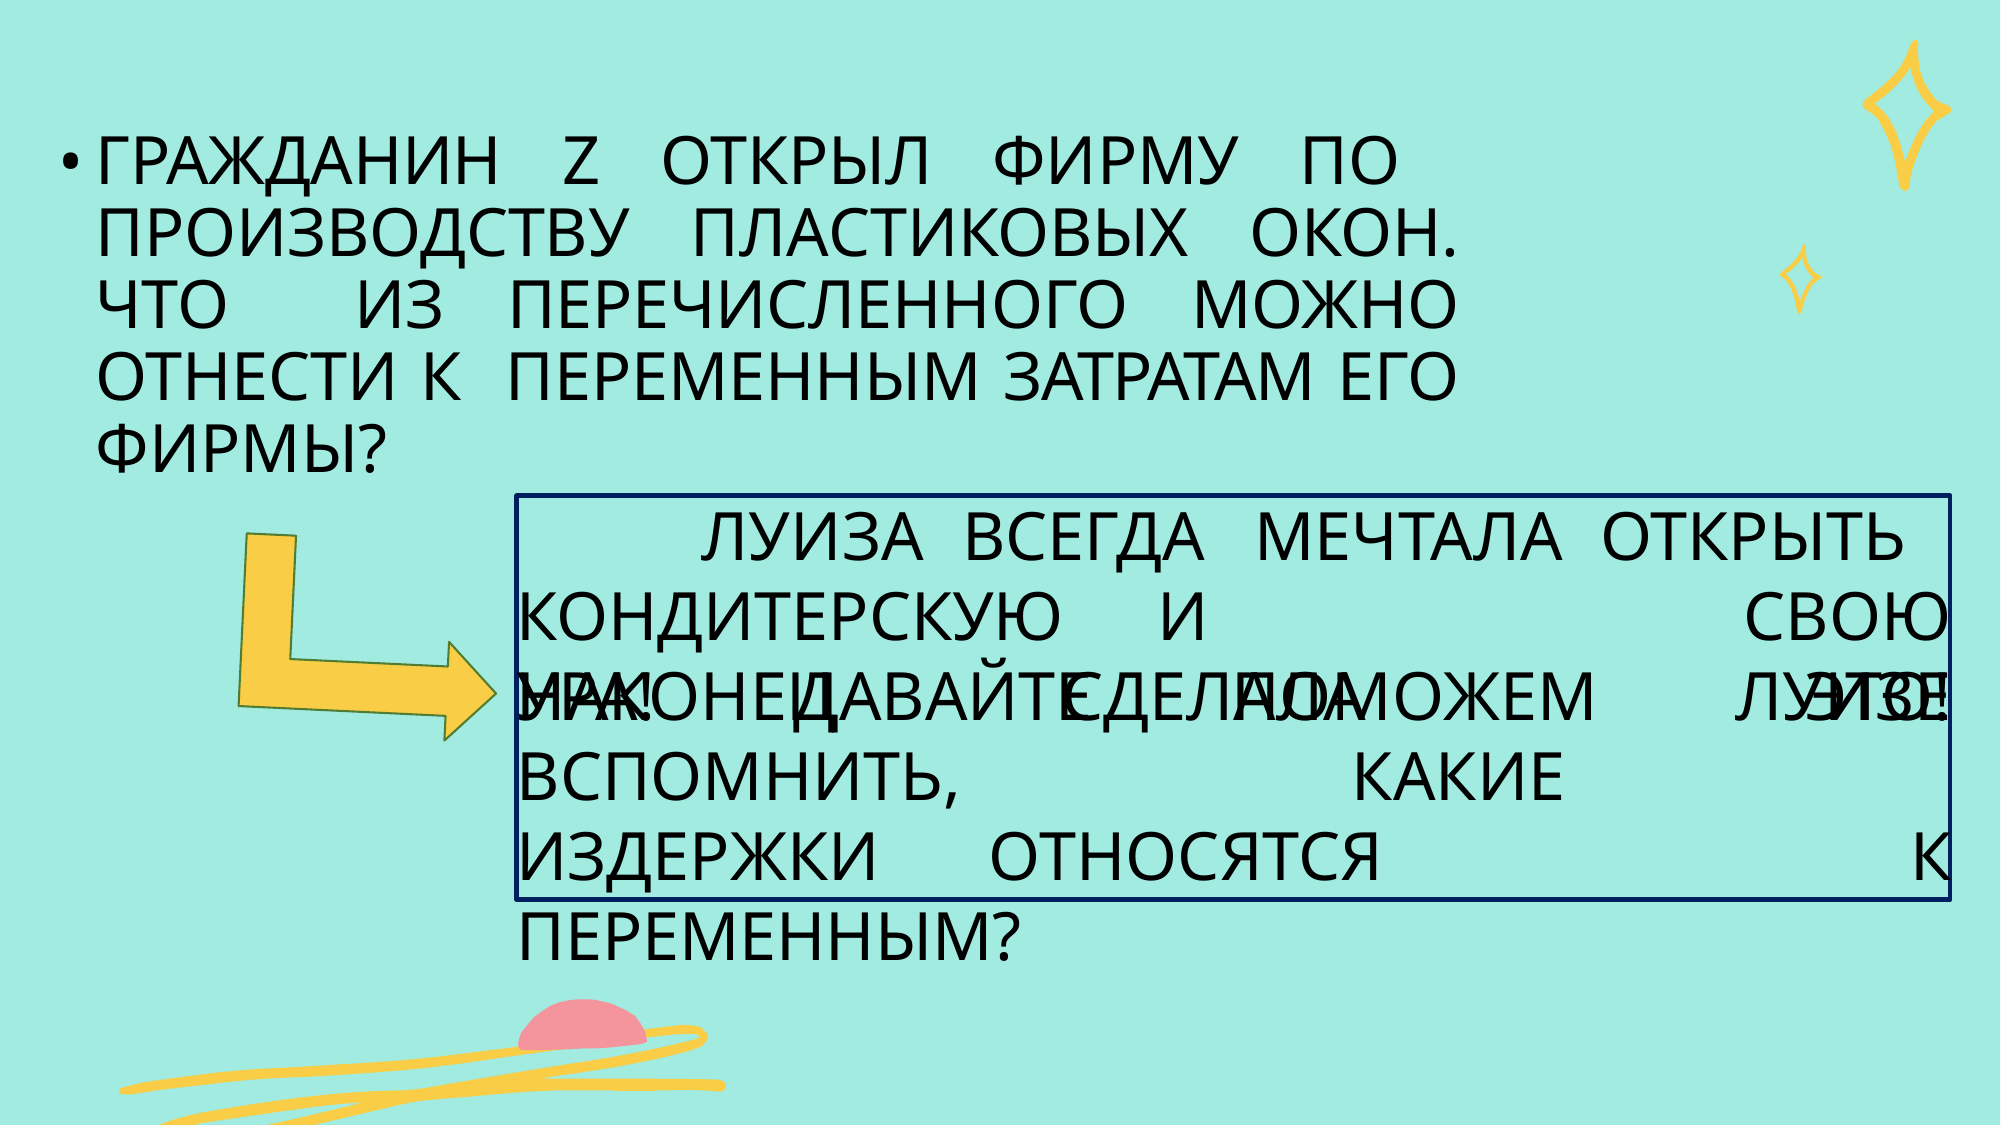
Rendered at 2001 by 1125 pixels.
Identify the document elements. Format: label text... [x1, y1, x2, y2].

text_box ЛУИЗА ВСЕГДА МЕЧТАЛА ОТКРЫТЬ СВОЮ ЭТО! [516, 491, 1953, 651]
text_box ГРАЖДАНИН Z ОТКРЫЛ ФИРМУ ПО ПРОИЗВОДСТВУ ПЛАСТИКОВЫХ ОКОН. ЧТО ИЗ ПЕРЕЧИСЛЕННОГО МОЖНО ОТНЕСТИ К ПЕРЕМЕННЫМ ЗАТРАТАМ ЕГО ФИРМЫ? [56, 117, 1461, 487]
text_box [237, 532, 498, 742]
text_box УРА! ДАВАЙТЕ ПОМОЖЕМ ЛУИЗЕ ВСПОМНИТЬ, КАКИЕ ИЗДЕРЖКИ ОТНОСЯТСЯ К ПЕРЕМЕННЫМ? [516, 651, 1953, 974]
